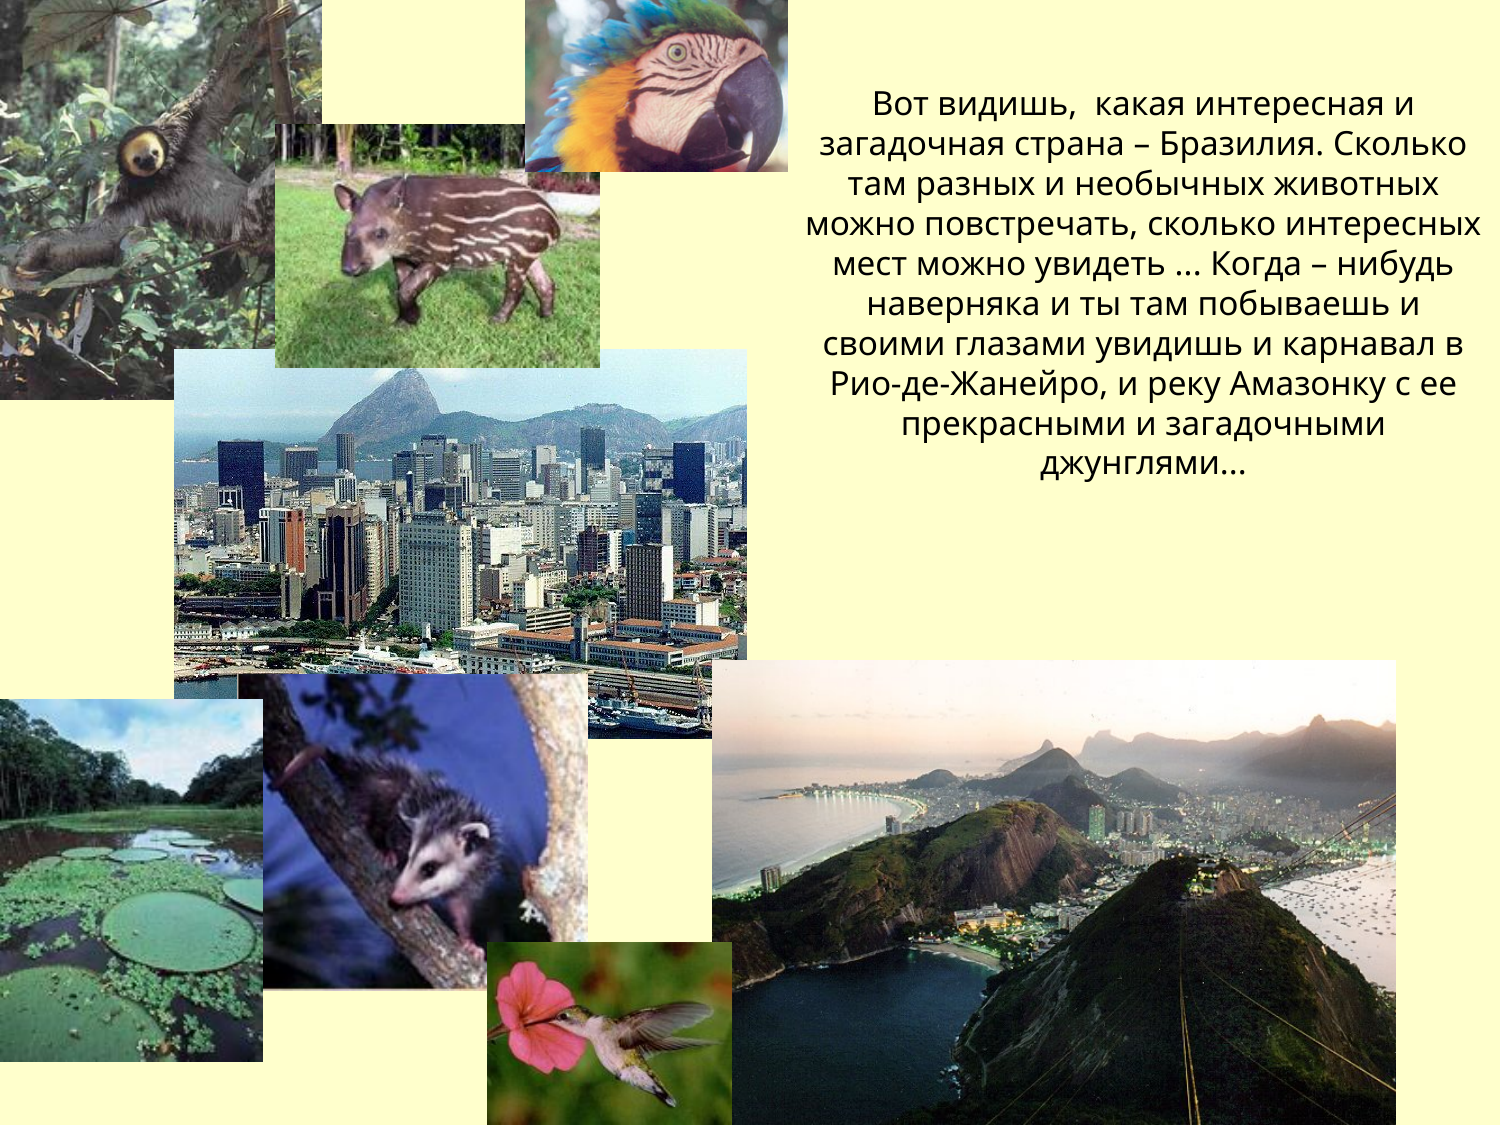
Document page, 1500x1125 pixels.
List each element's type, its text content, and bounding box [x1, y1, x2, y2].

picture [0, 0, 1397, 1125]
text_box Вот видишь, какая интересная и загадочная страна – Бразилия. Сколько там разных и необычных животных можно повстречать, сколько интересных мест можно увидеть ... Когда – нибудь наверняка и ты там побываешь и своими глазами увидишь и карнавал в Рио-де-Жанейро, и реку Амазонку с ее прекрасными и загадочными джунглями... [787, 74, 1500, 489]
